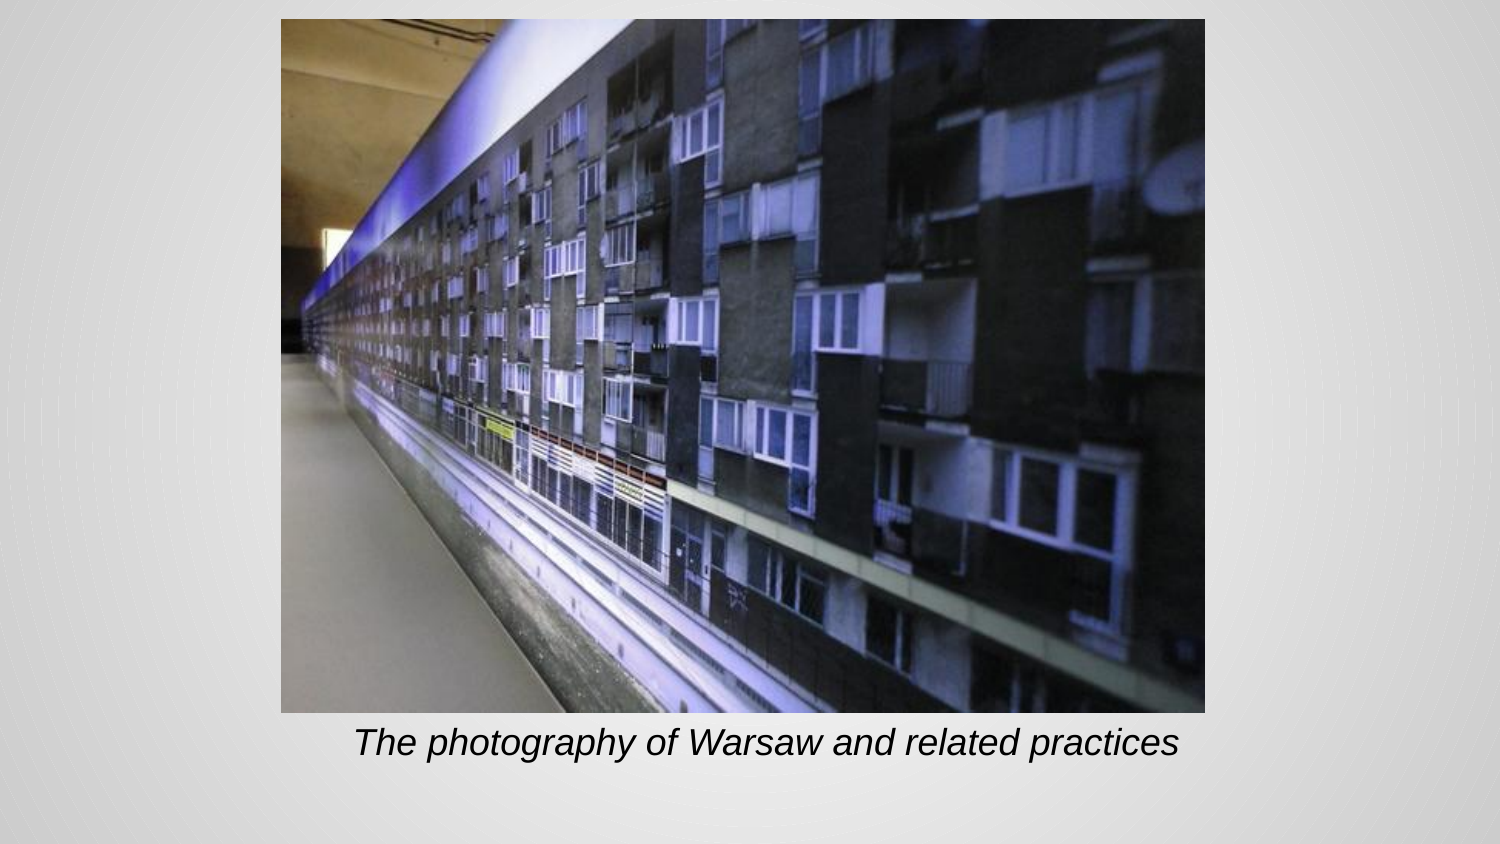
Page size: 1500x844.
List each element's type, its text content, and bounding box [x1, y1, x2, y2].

text_box [281, 19, 1205, 713]
list The photography of Warsaw and related practices [82, 703, 1432, 789]
